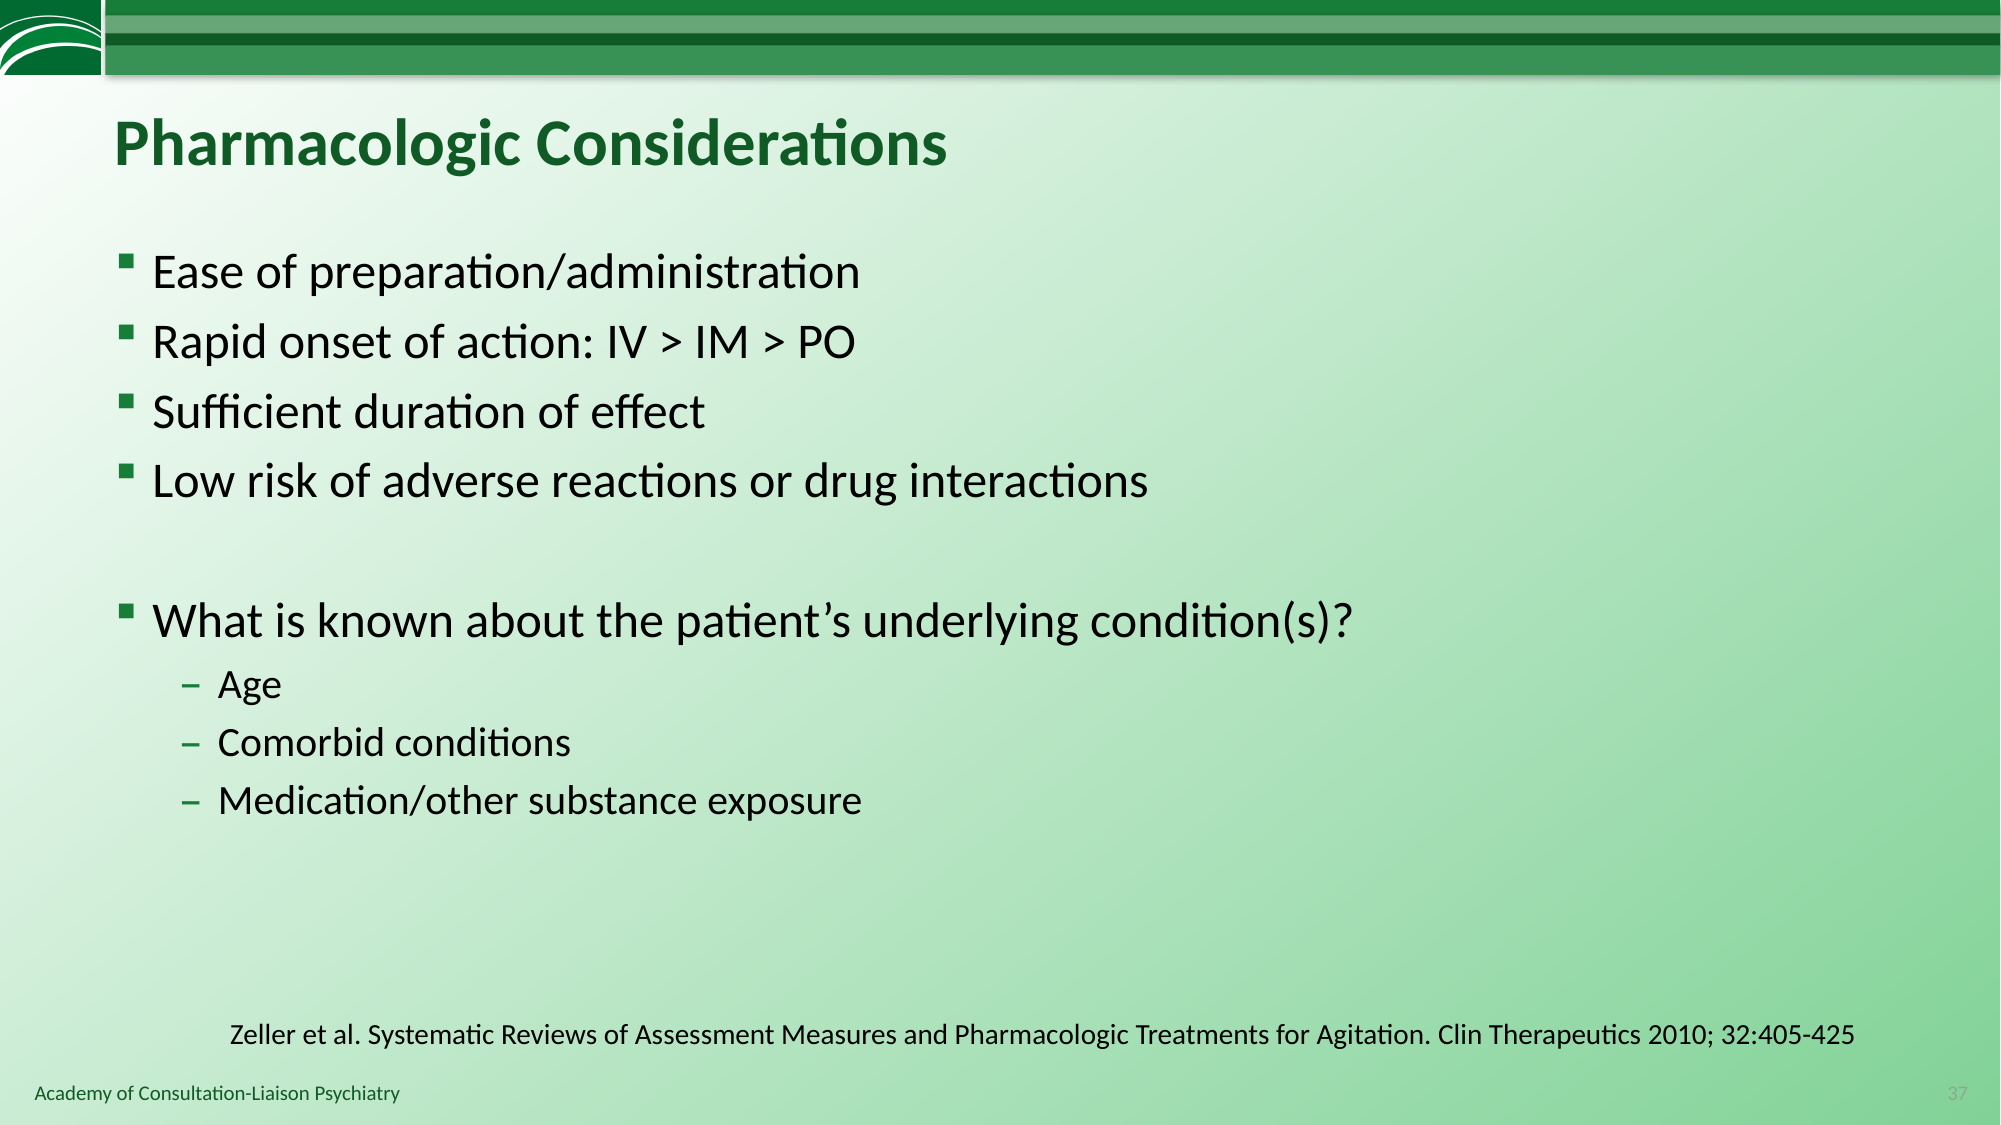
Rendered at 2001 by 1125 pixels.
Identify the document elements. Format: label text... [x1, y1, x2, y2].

slide_number 37 [1903, 1062, 1984, 1122]
text_box Zeller et al. Systematic Reviews of Assessment Measures and Pharmacologic Treatments for Agitation. Clin Therapeutics 2010; 32:405-425 [215, 1007, 1957, 1058]
title Pharmacologic Considerations [99, 45, 1900, 230]
picture [0, 0, 101, 75]
list Ease of preparation/administration Rapid onset of action: IV > IM > PO Sufficient duration of effect Low risk of adverse reactions or drug interactions What is known about the patient’s underlying condition(s)? Age Comorbid conditions Medication/other substance exposure [99, 230, 1900, 1006]
